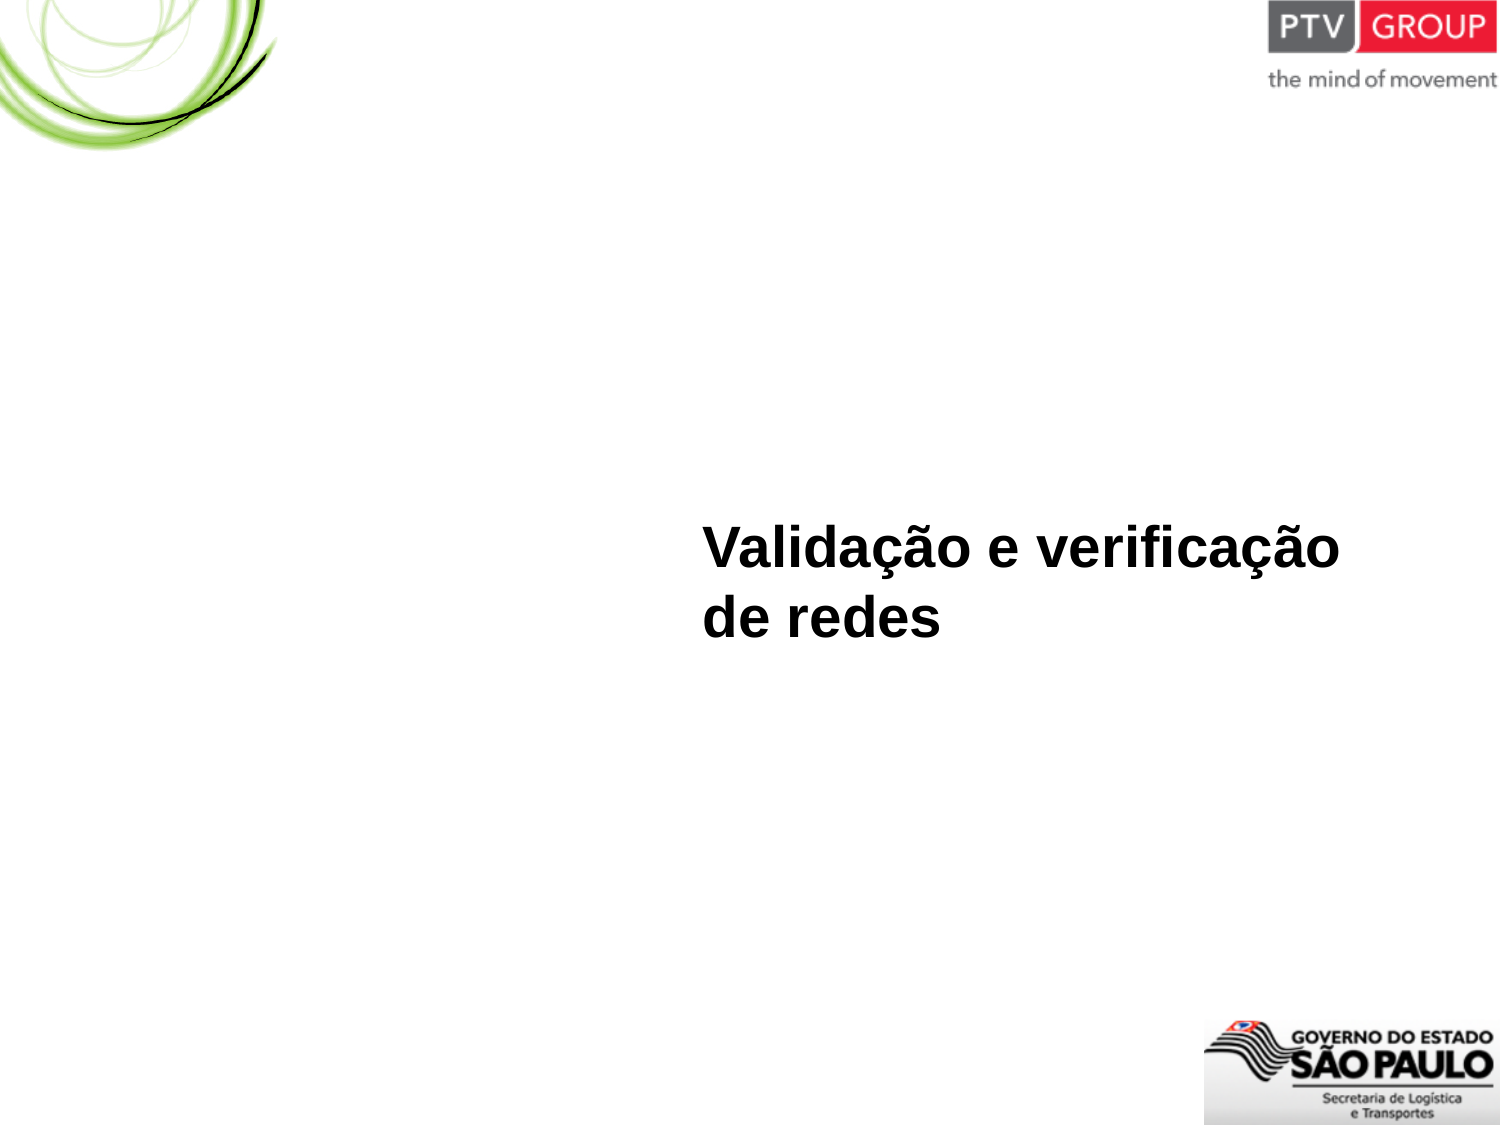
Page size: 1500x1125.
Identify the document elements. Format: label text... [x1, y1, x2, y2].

picture [0, 0, 1500, 1125]
text_box Validação e verificação de redes [690, 503, 1412, 656]
